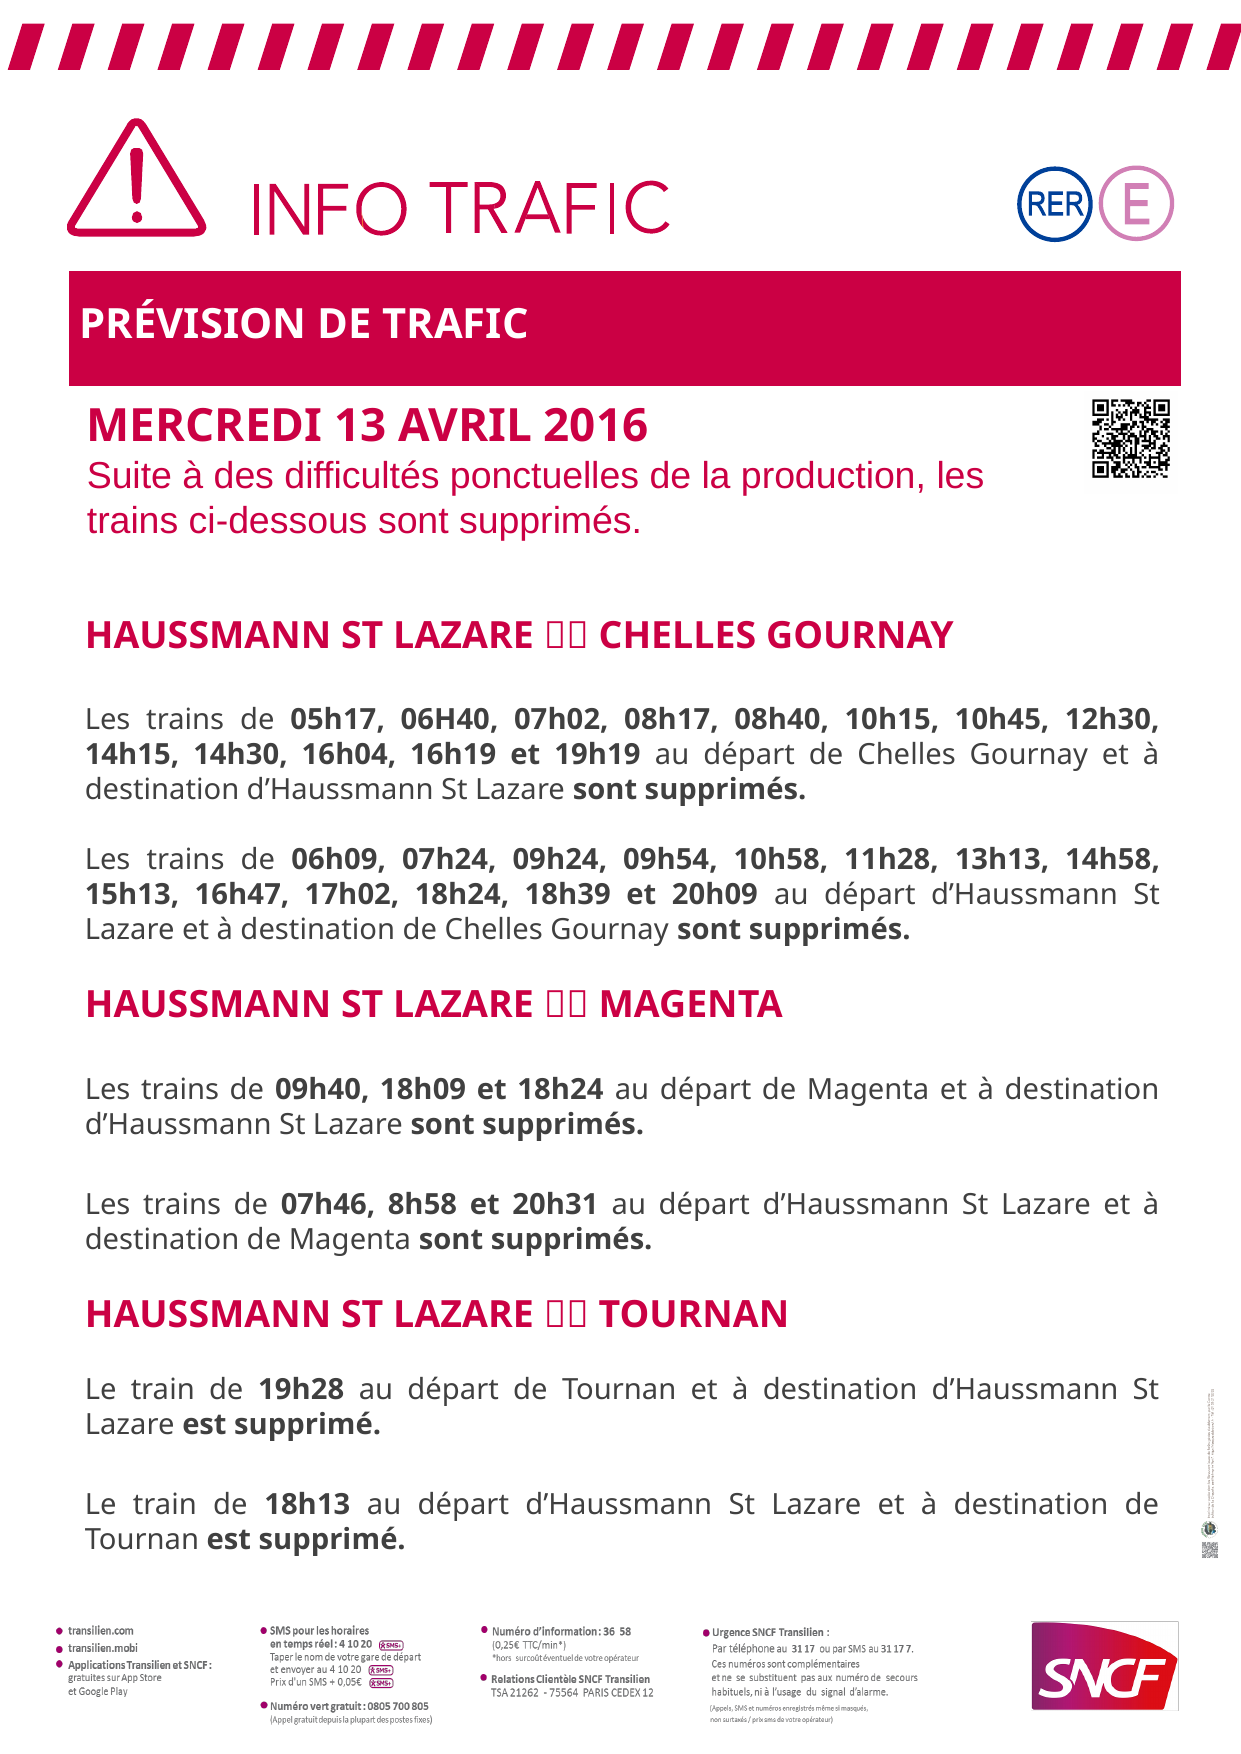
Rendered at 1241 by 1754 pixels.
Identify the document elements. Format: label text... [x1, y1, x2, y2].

text_box HAUSSMANN ST LAZARE  CHELLES GOURNAY Les trains de 05h17, 06H40, 07h02, 08h17, 08h40, 10h15, 10h45, 12h30, 14h15, 14h30, 16h04, 16h19 et 19h19 au départ de Chelles Gournay et à destination d’Haussmann St Lazare sont supprimés. Les trains de 06h09, 07h24, 09h24, 09h54, 10h58, 11h28, 13h13, 14h58, 15h13, 16h47, 17h02, 18h24, 18h39 et 20h09 au départ d’Haussmann St Lazare et à destination de Chelles Gournay sont supprimés. HAUSSMANN ST LAZARE  MAGENTA Les trains de 09h40, 18h09 et 18h24 au départ de Magenta et à destination d’Haussmann St Lazare sont supprimés. Les trains de 07h46, 8h58 et 20h31 au départ d’Haussmann St Lazare et à destination de Magenta sont supprimés. HAUSSMANN ST LAZARE  TOURNAN Le train de 19h28 au départ de Tournan et à destination d’Haussmann St Lazare est supprimé. Le train de 18h13 au départ d’Haussmann St Lazare et à destination de Tournan est supprimé. [69, 603, 1175, 1563]
picture [1083, 390, 1178, 494]
picture [1200, 1388, 1219, 1560]
text_box MERCREDI 13 AVRIL 2016 Suite à des difficultés ponctuelles de la production, les trains ci-dessous sont supprimés. [72, 394, 1063, 603]
picture [56, 1613, 1180, 1754]
picture [7, 23, 1241, 386]
